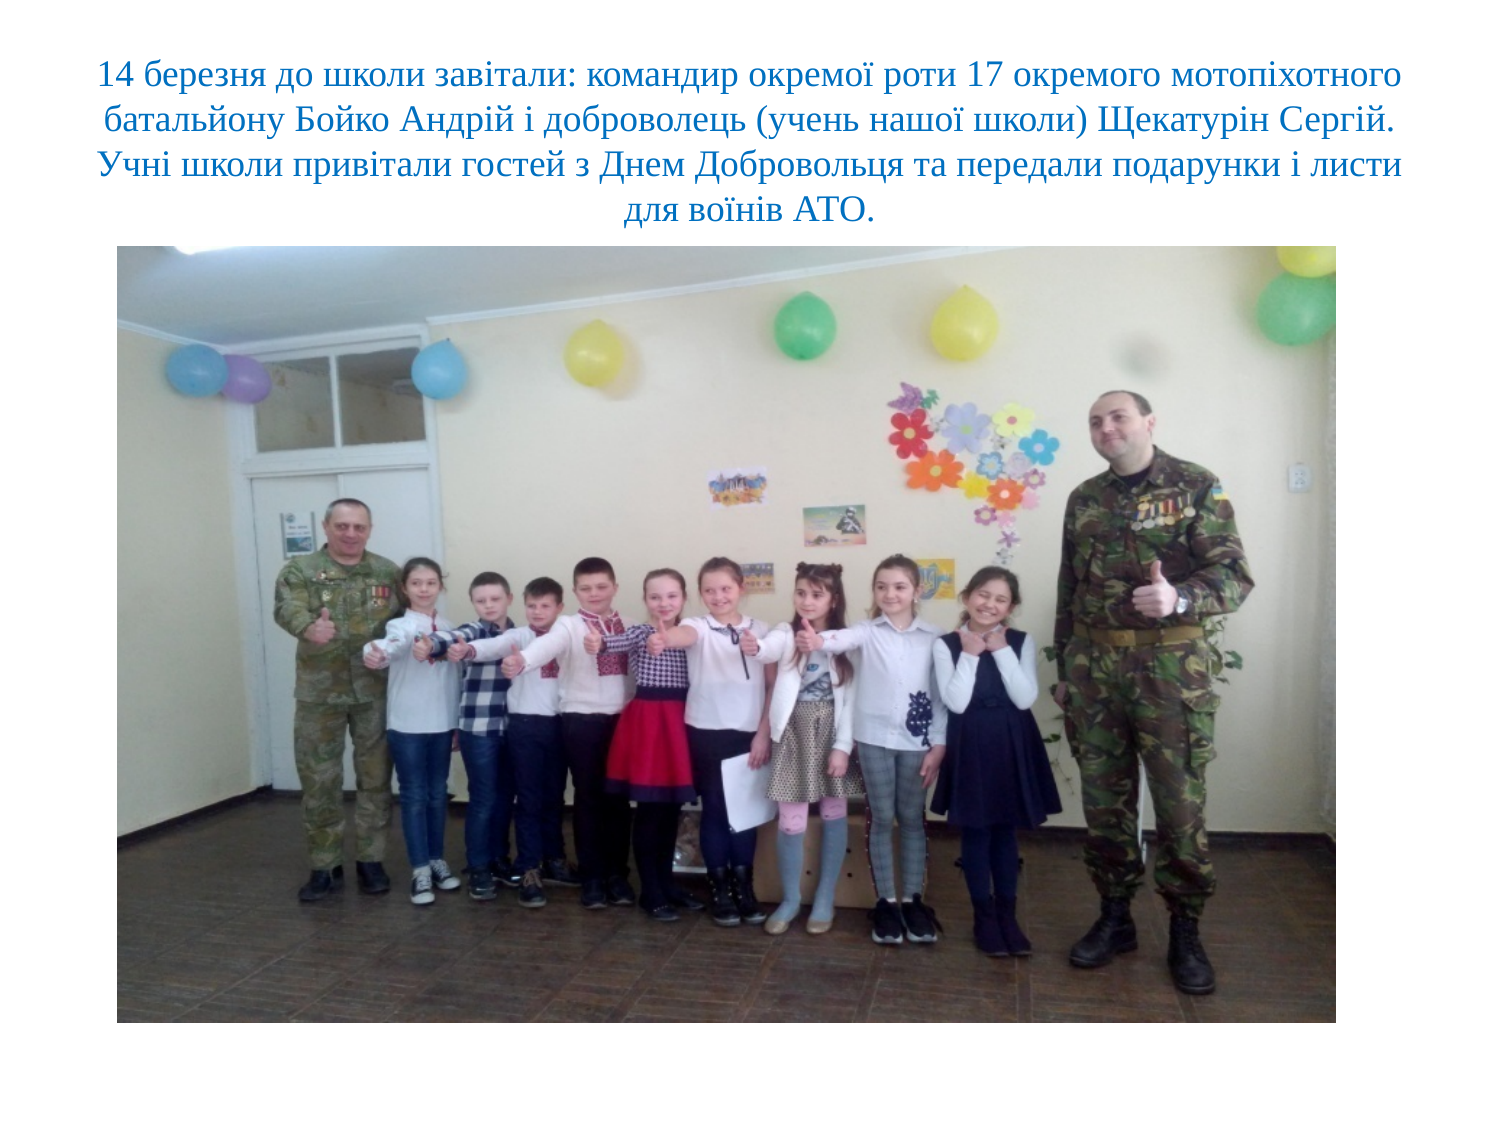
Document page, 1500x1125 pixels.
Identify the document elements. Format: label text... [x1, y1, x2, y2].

title 14 березня до школи завітали: командир окремої роти 17 окремого мотопіхотного батальйону Бойко Андрій і доброволець (учень нашої школи) Щекатурін Сергій. Учні школи привітали гостей з Днем Добровольця та передали подарунки і листи для воїнів АТО. [75, 45, 1425, 233]
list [116, 245, 1337, 1023]
